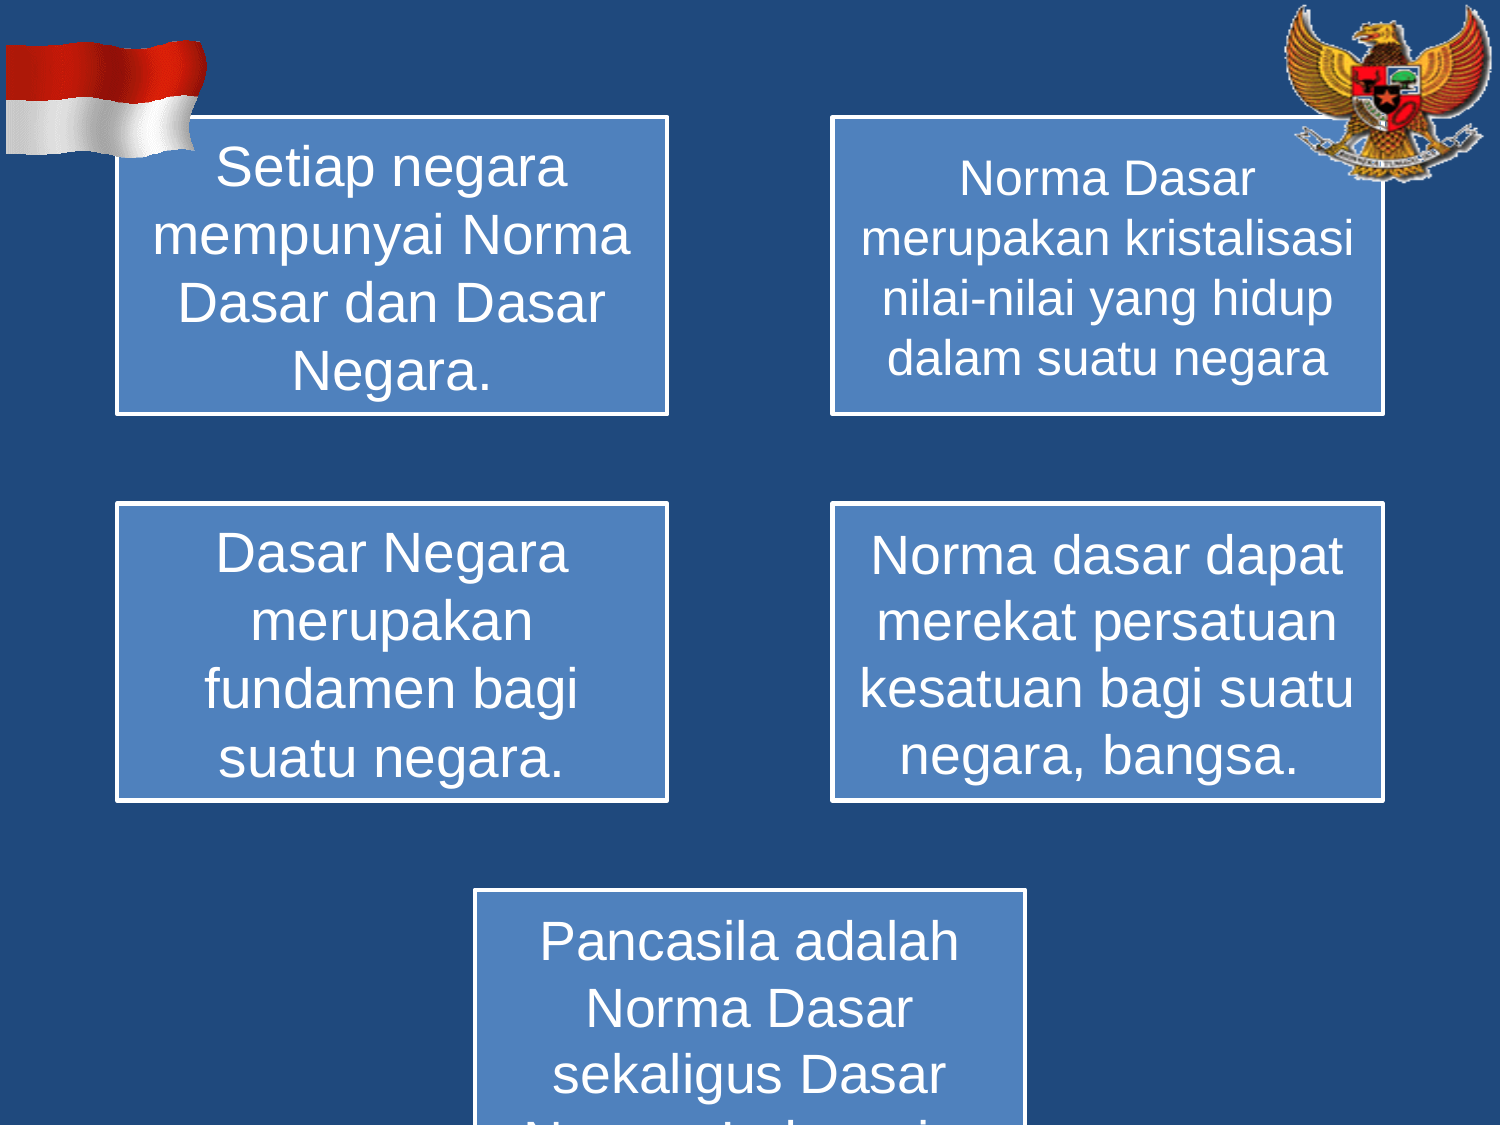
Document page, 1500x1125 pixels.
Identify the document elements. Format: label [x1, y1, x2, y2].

text_box [116, 116, 1383, 1020]
picture [0, 34, 212, 165]
picture [1277, 0, 1500, 188]
